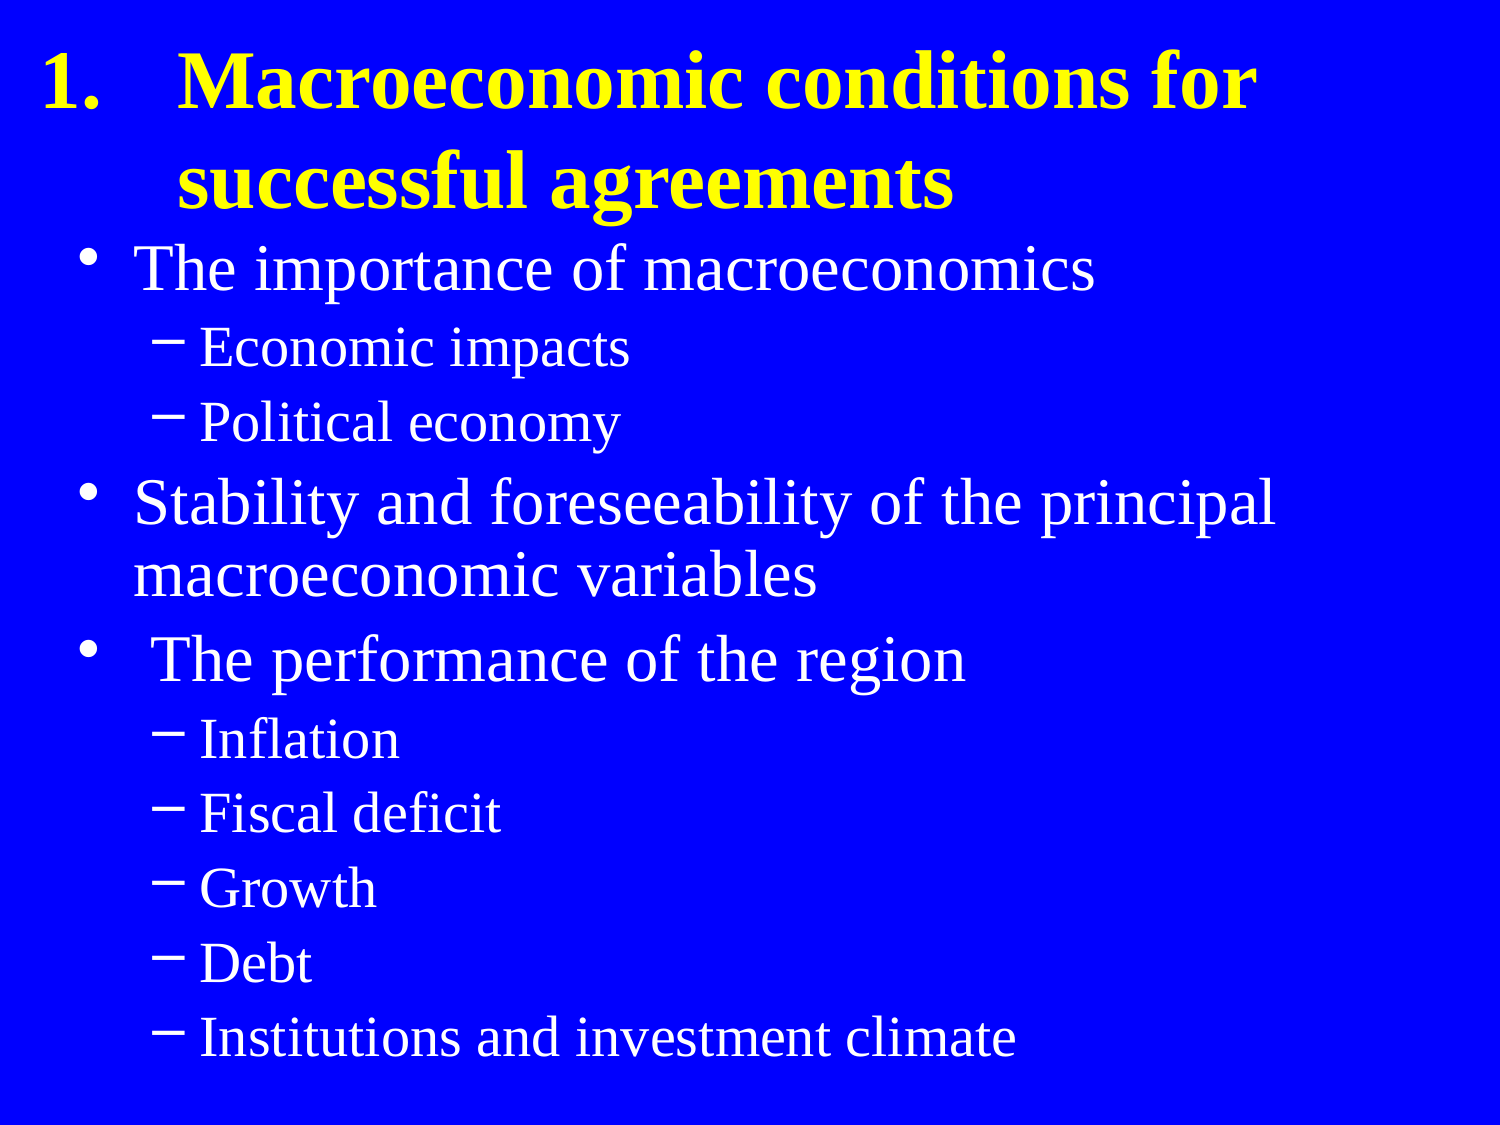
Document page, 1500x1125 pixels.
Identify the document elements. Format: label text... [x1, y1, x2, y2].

list The importance of macroeconomics Economic impacts Political economy Stability and foreseeability of the principal macroeconomic variables The performance of the region Inflation Fiscal deficit Growth Debt Institutions and investment climate [62, 224, 1463, 1101]
title Macroeconomic conditions for successful agreements [24, 37, 1451, 213]
